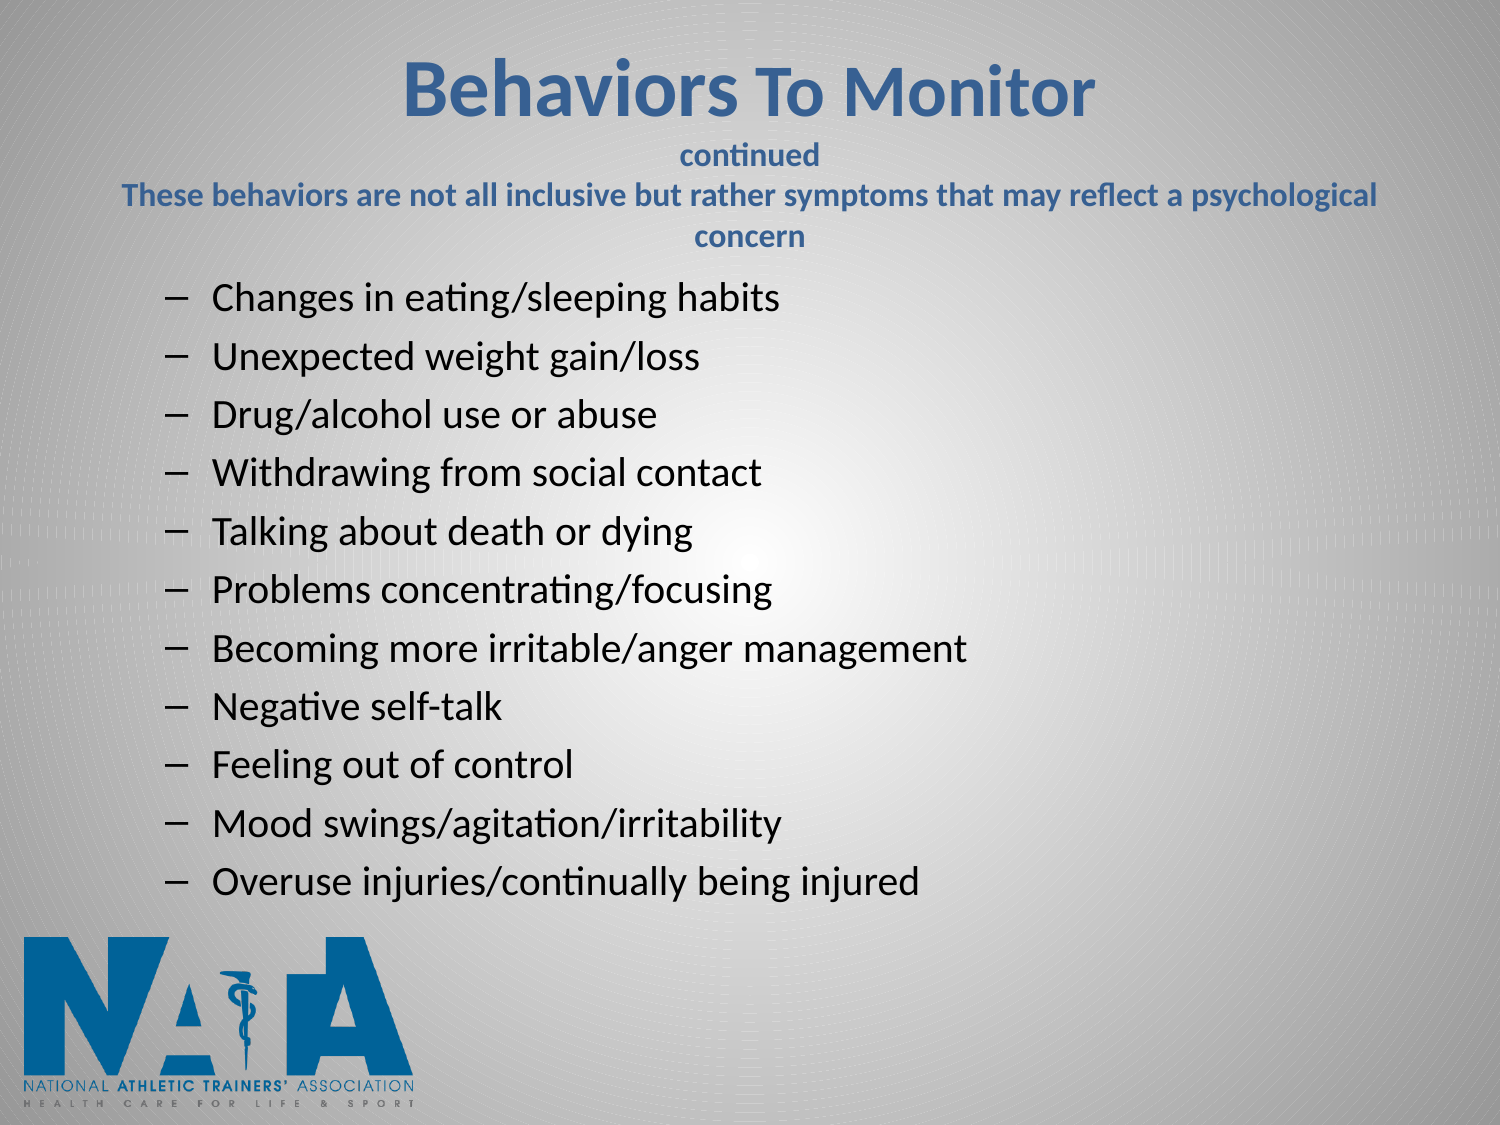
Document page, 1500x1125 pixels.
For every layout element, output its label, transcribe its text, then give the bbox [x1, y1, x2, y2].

picture [24, 937, 413, 1107]
list Changes in eating/sleeping habits Unexpected weight gain/loss Drug/alcohol use or abuse Withdrawing from social contact Talking about death or dying Problems concentrating/focusing Becoming more irritable/anger management Negative self-talk Feeling out of control Mood swings/agitation/irritability Overuse injuries/continually being injured [75, 262, 1425, 1005]
title Behaviors To Monitor continued These behaviors are not all inclusive but rather symptoms that may reflect a psychological concern [75, 24, 1425, 262]
